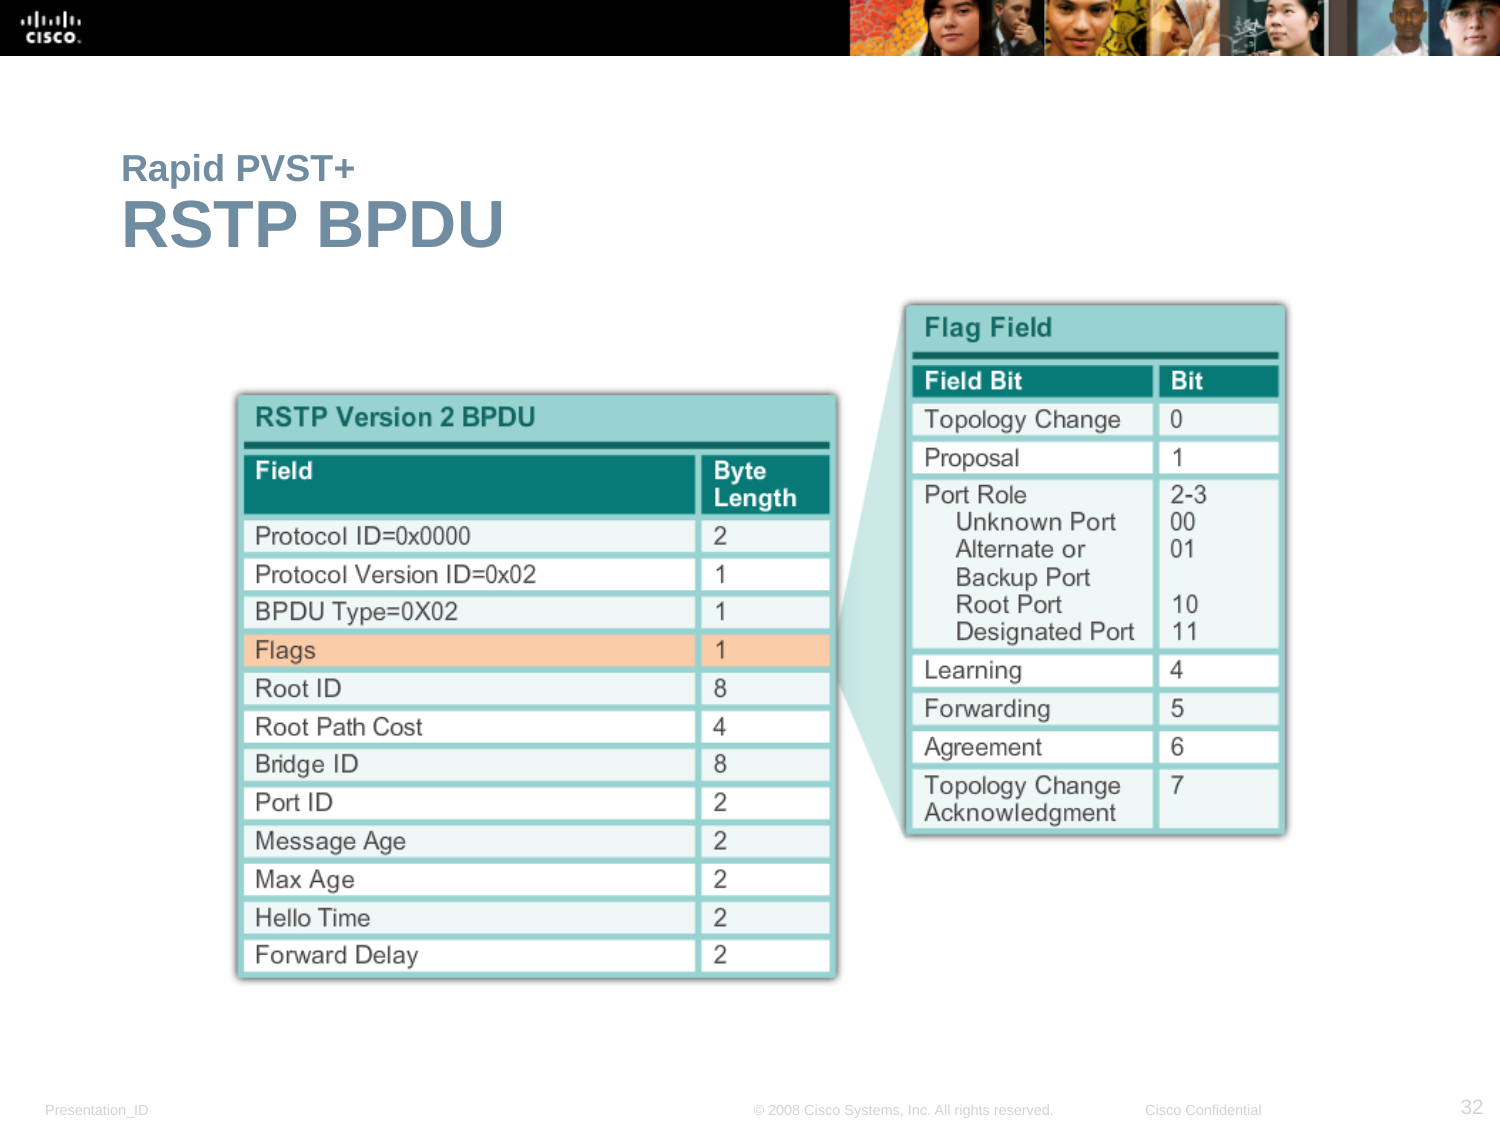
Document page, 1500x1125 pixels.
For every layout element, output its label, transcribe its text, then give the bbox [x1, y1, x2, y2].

title Rapid PVST+ RSTP BPDU [107, 130, 1444, 269]
picture [0, 0, 1500, 56]
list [107, 286, 1411, 995]
